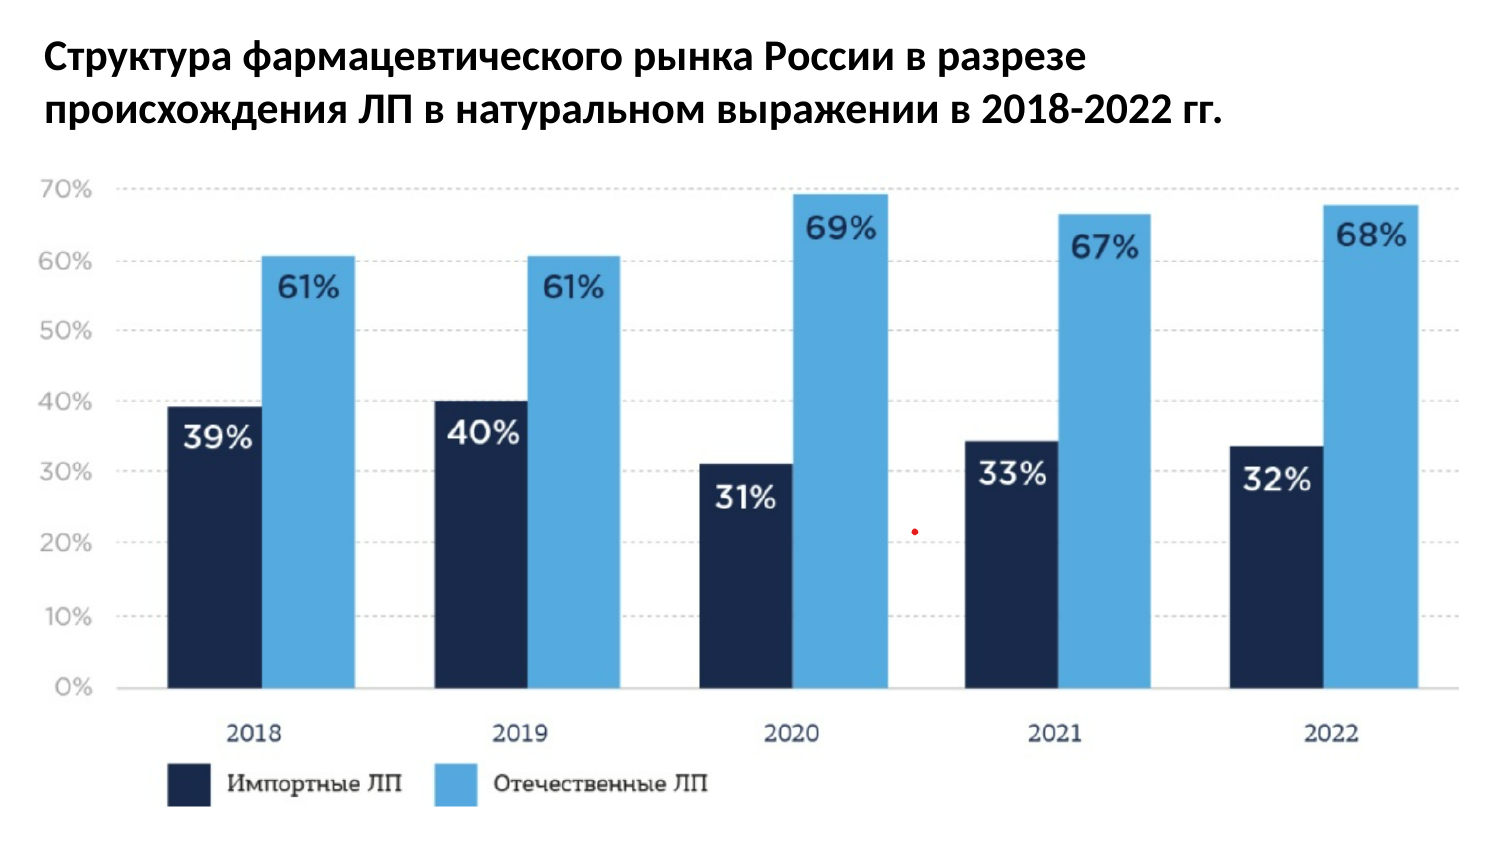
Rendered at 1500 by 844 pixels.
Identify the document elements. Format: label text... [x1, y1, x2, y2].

text_box Структура фармацевтического рынка России в разрезе происхождения ЛП в натуральном выражении в 2018-2022 гг. [29, 19, 1258, 136]
picture [17, 138, 1459, 825]
